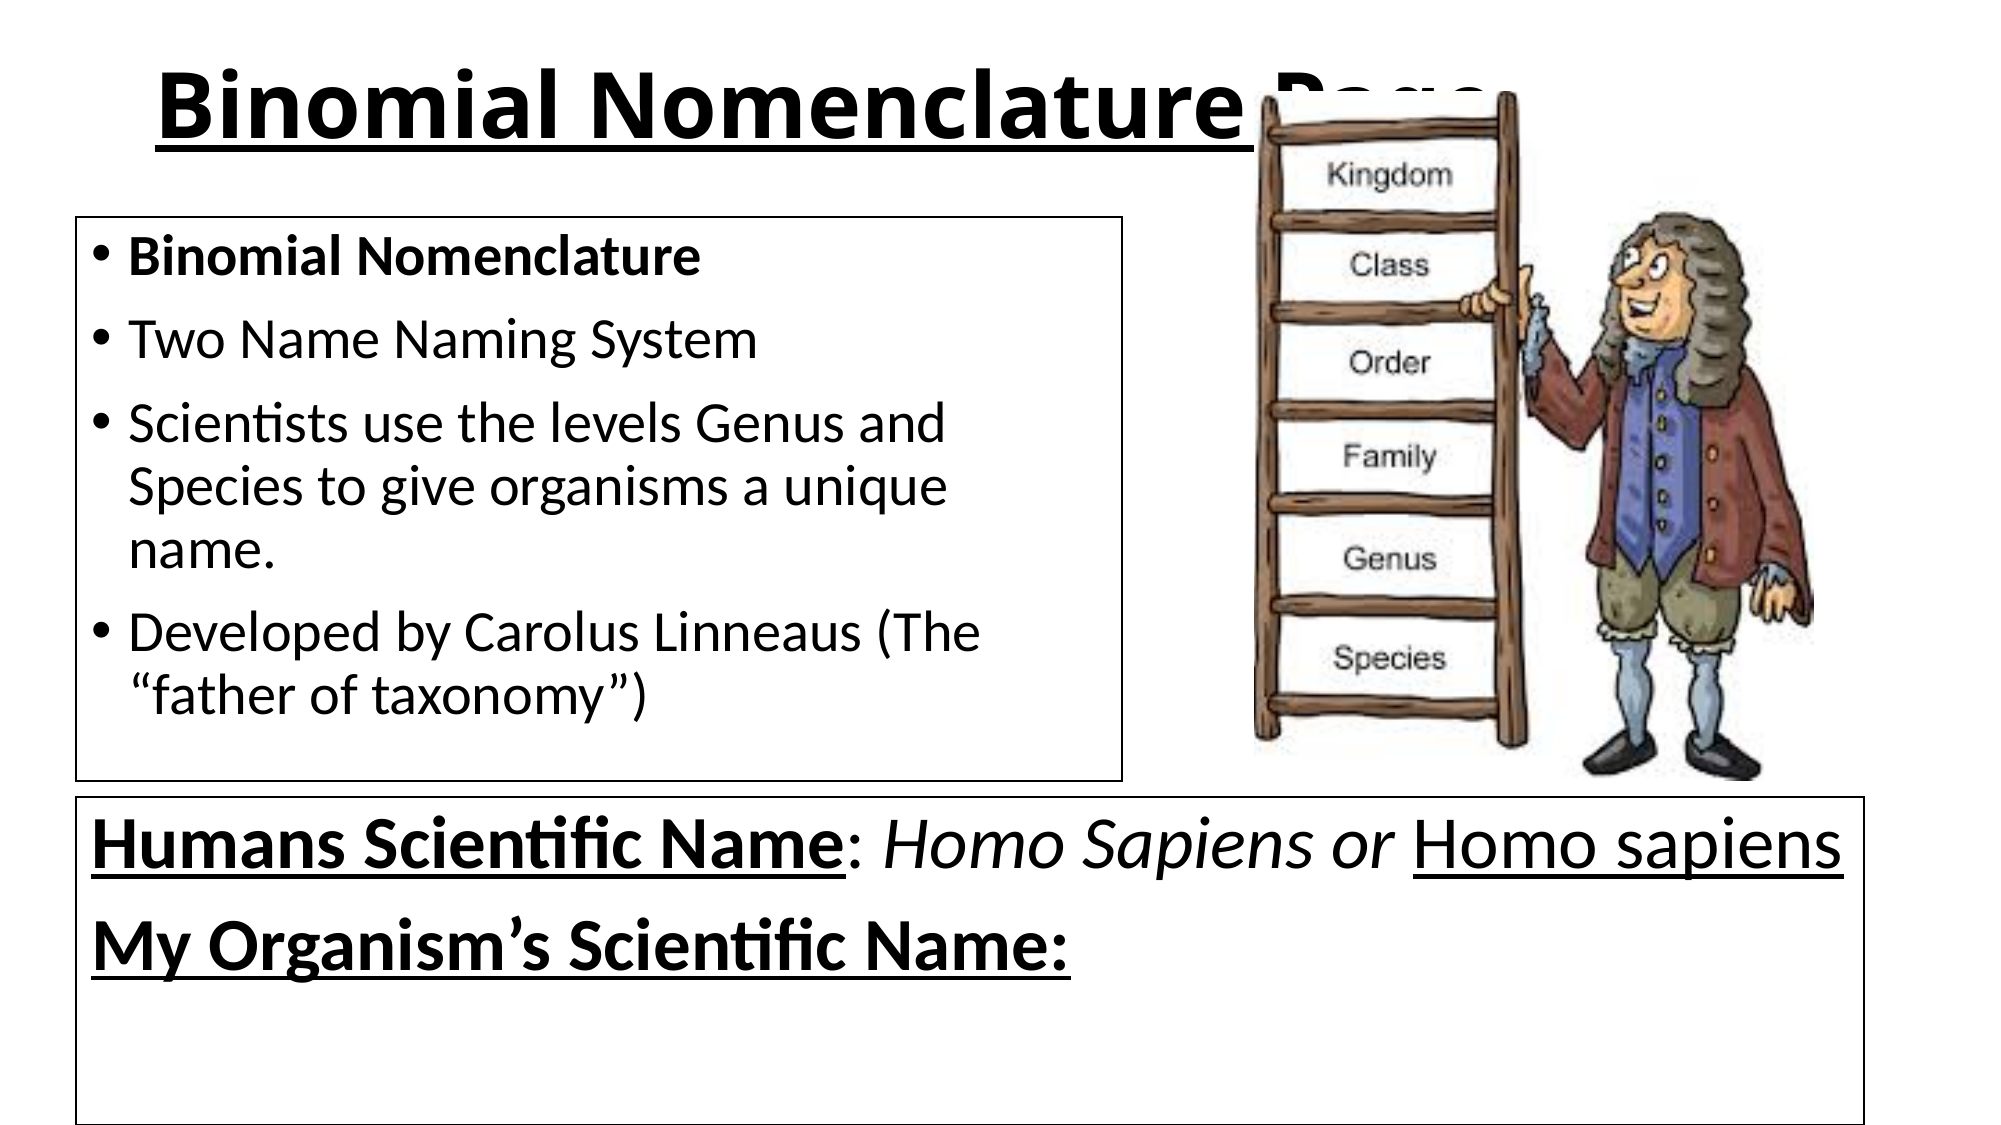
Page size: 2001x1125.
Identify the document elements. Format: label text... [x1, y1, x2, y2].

text_box Humans Scientific Name: Homo Sapiens or Homo sapiens My Organism’s Scientific Name: [75, 796, 1865, 1125]
title Binomial Nomenclature Page [139, 0, 1865, 218]
picture [1254, 91, 1815, 781]
text_box Binomial Nomenclature Two Name Naming System ​Scientists use the levels Genus and Species to give organisms a unique name. Developed by Carolus Linneaus (The “father of taxonomy”) [75, 216, 1123, 782]
